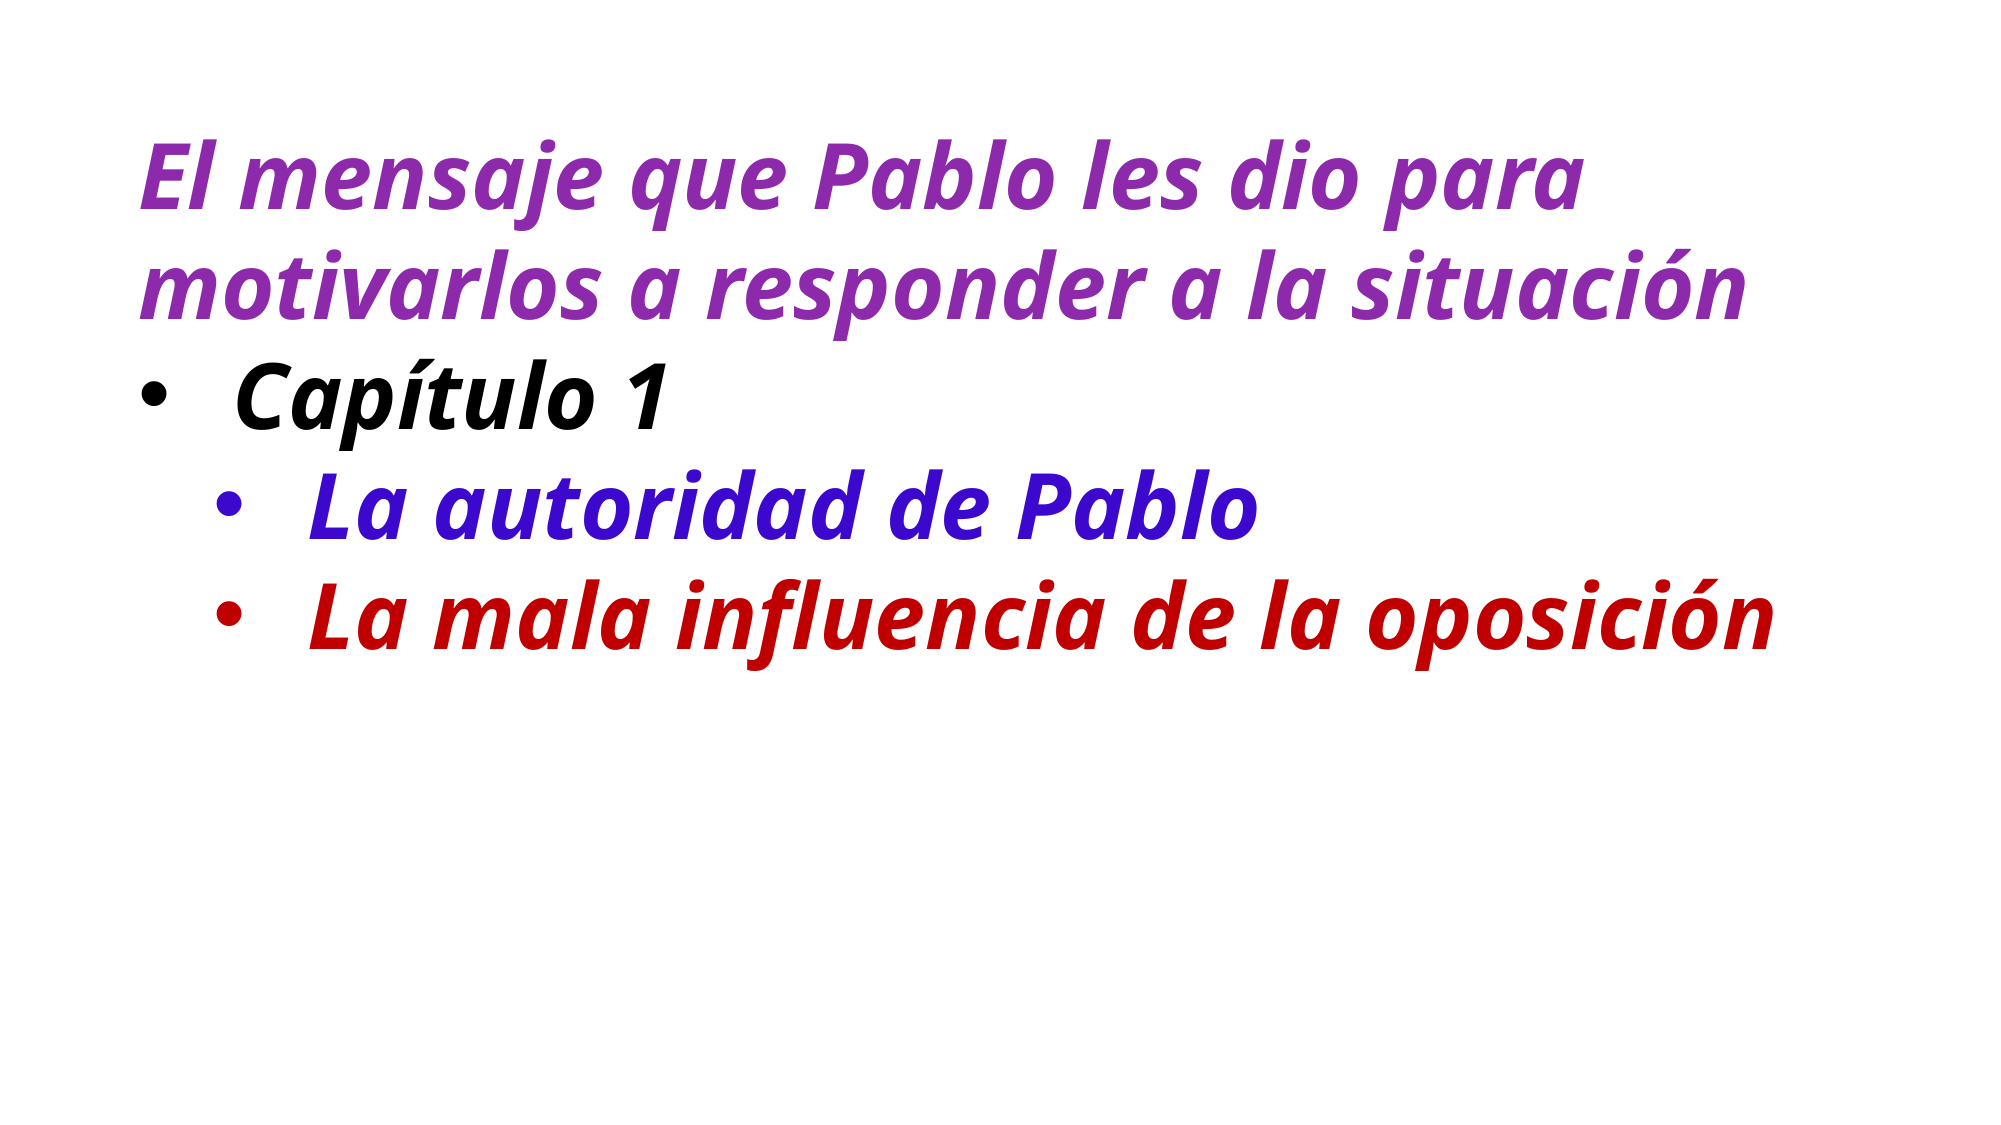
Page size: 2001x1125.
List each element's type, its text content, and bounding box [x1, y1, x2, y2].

text_box El mensaje que Pablo les dio para motivarlos a responder a la situación Capítulo 1 La autoridad de Pablo La mala influencia de la oposición [123, 110, 1803, 1125]
